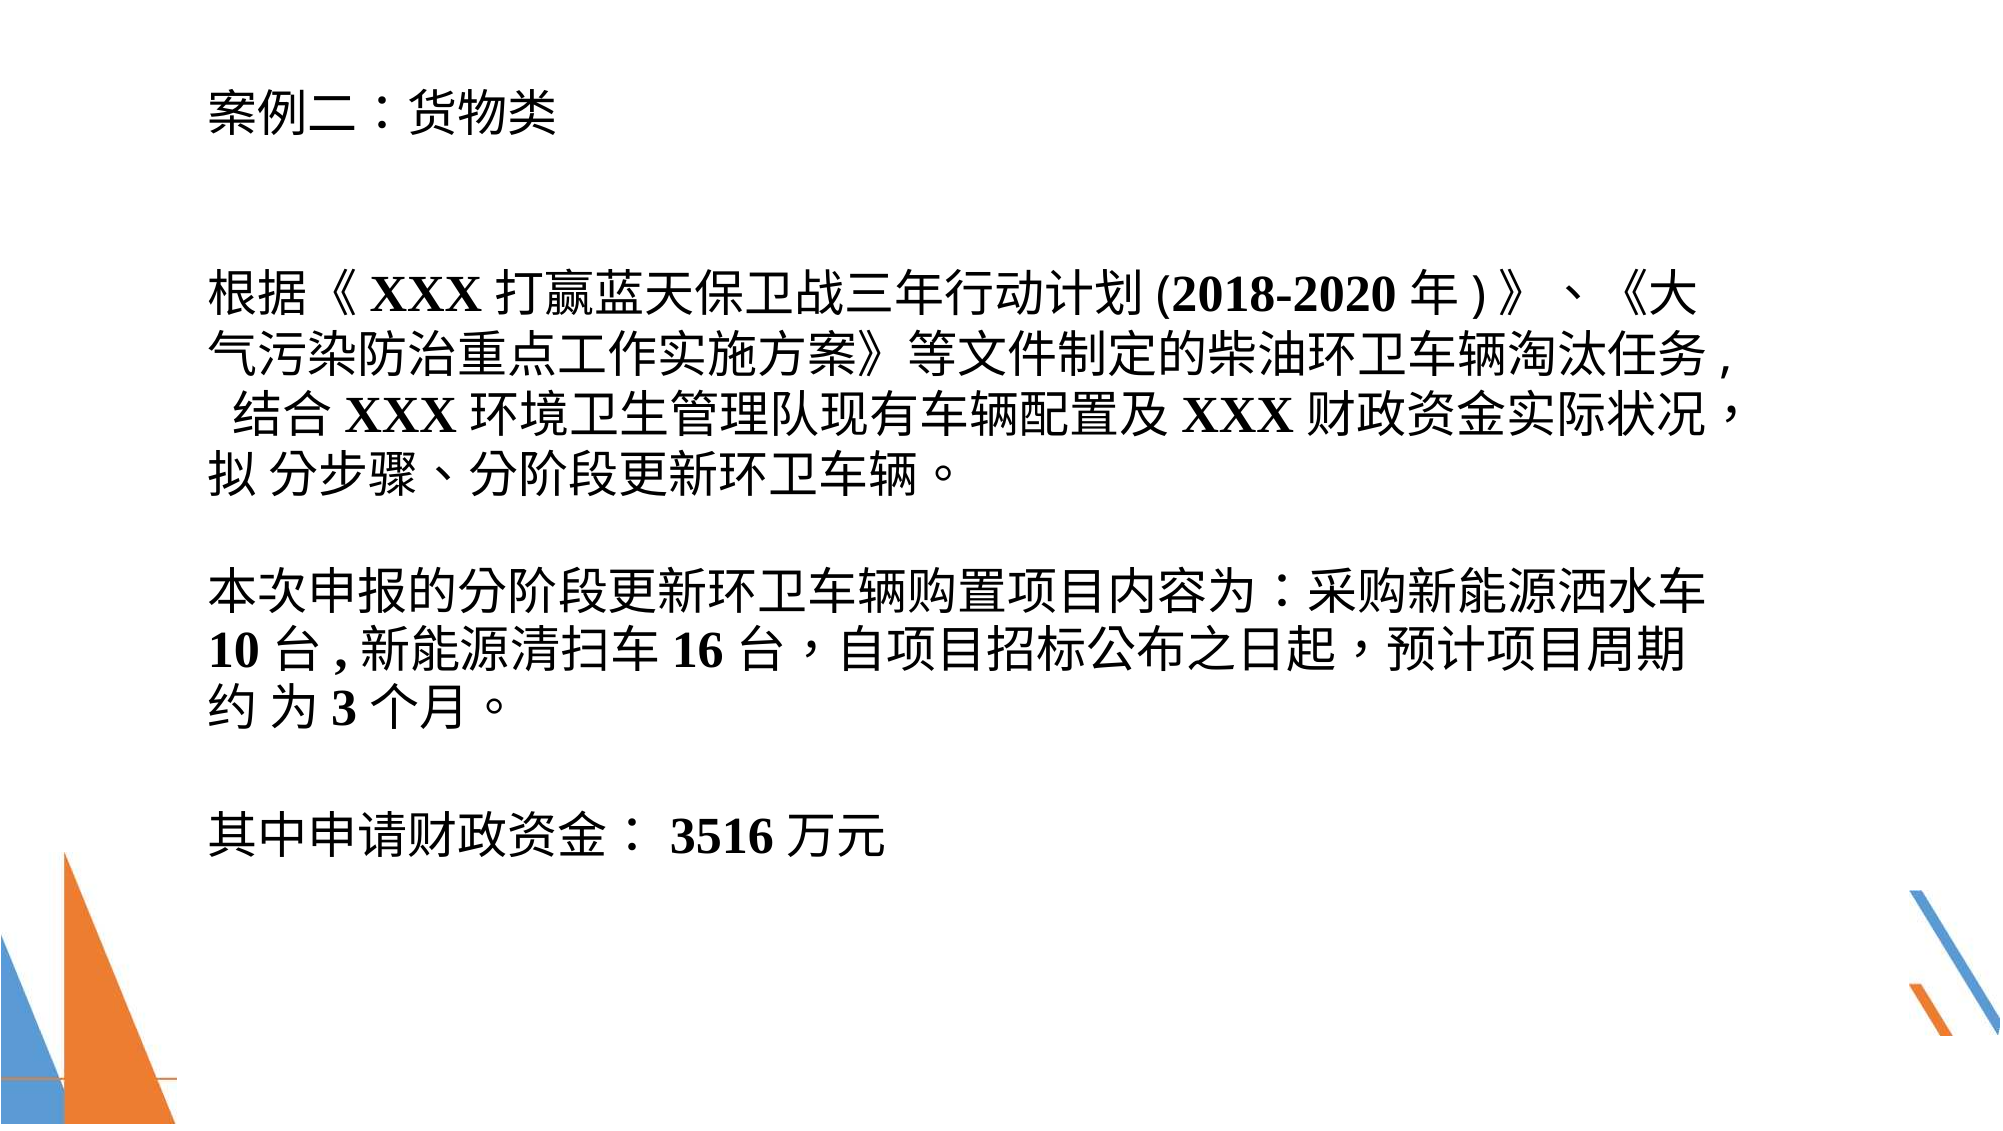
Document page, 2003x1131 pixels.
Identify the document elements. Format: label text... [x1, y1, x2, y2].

text_box 根据《XXX打赢蓝天保卫战三年行动计划(2018-2020年)》、《大 气污染防治重点工作实施方案》等文件制定的柴油环卫车辆淘汰任务, 结合XXX环境卫生管理队现有车辆配置及XXX财政资金实际状况，拟 分步骤、分阶段更新环卫车辆。 [207, 261, 1728, 497]
picture [0, 852, 177, 1124]
text_box 案例二：货物类 [207, 81, 563, 137]
text_box 其中申请财政资金：3516万元 [207, 801, 882, 857]
picture [1908, 890, 2001, 1036]
text_box 本次申报的分阶段更新环卫车辆购置项目内容为：采购新能源洒水车 10台,新能源清扫车16台，自项目招标公布之日起，预计项目周期约 为3个月。 [207, 561, 1712, 737]
